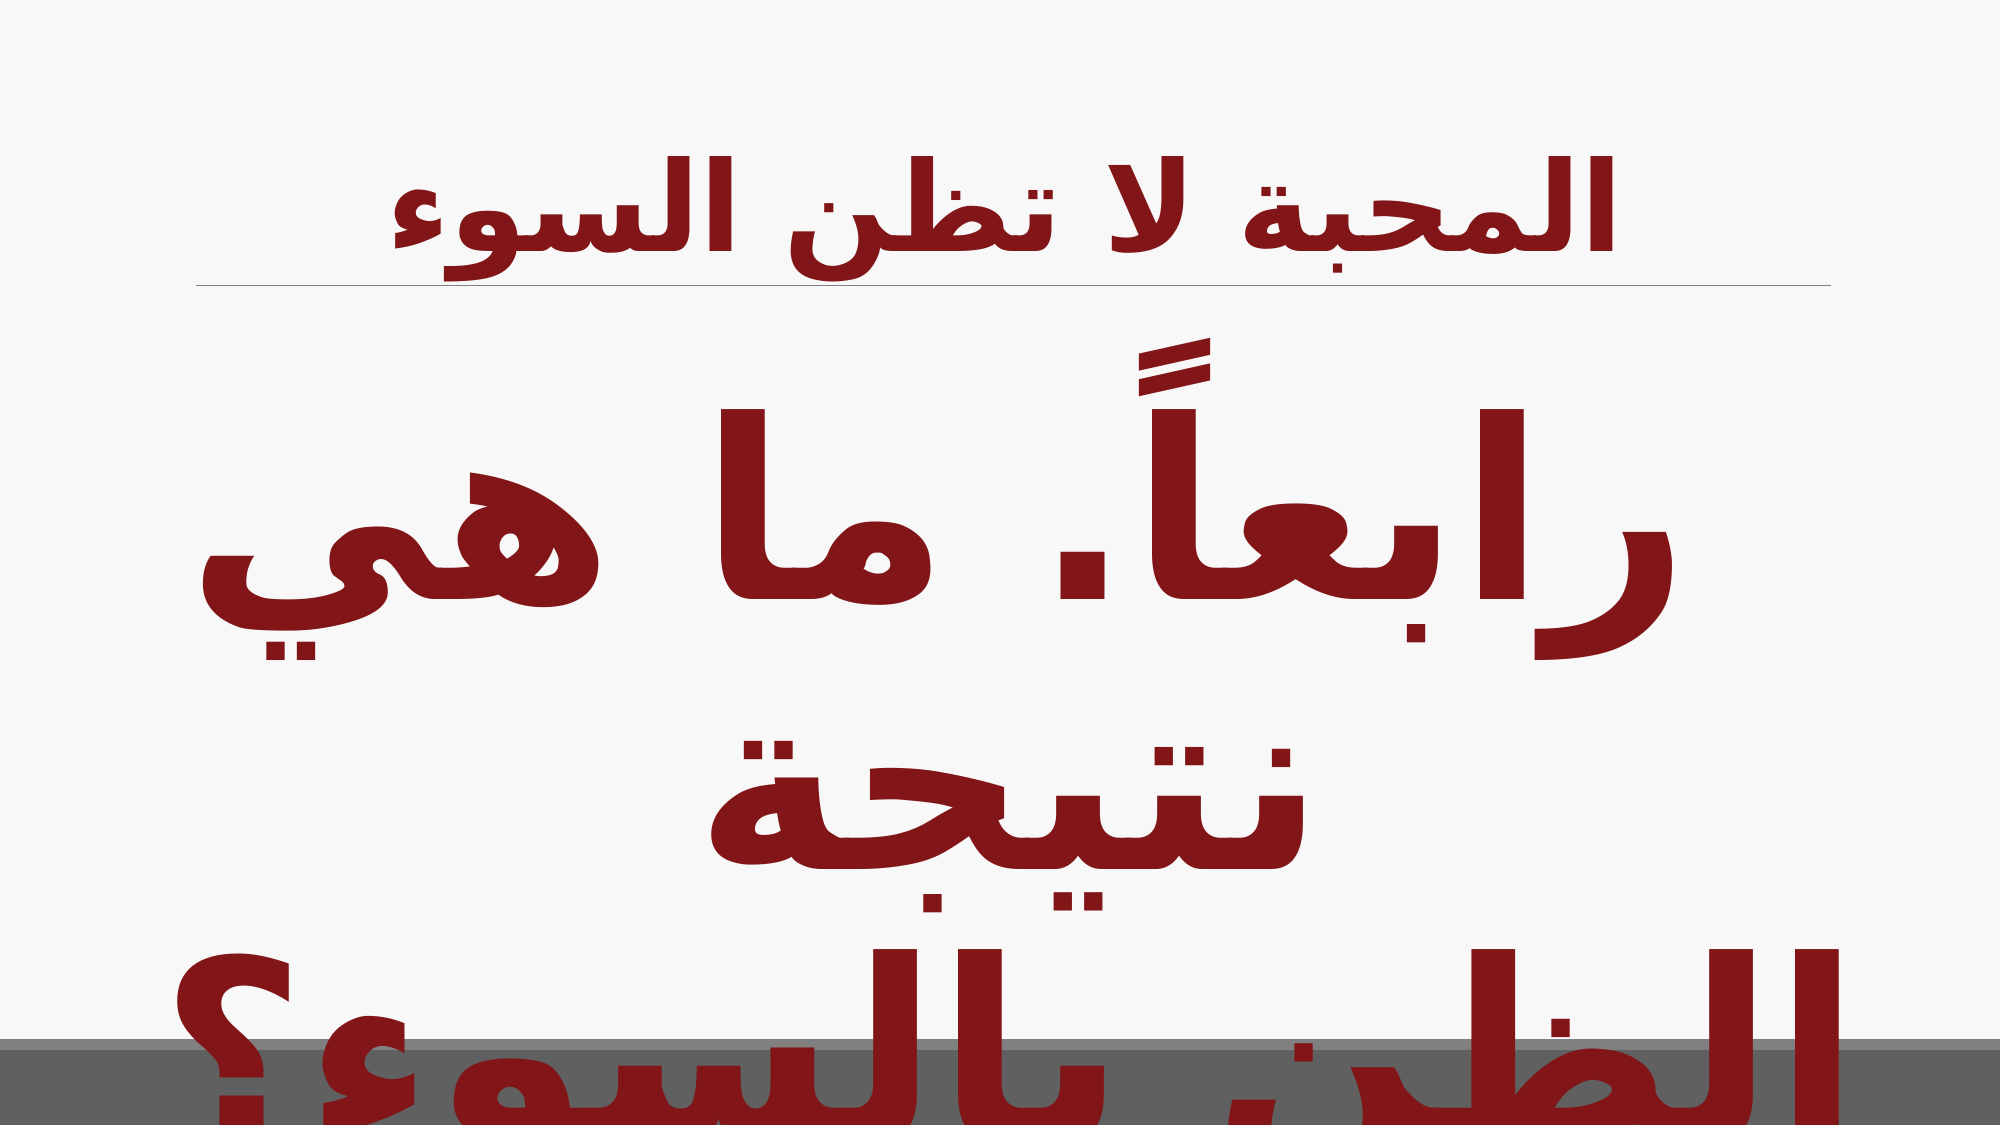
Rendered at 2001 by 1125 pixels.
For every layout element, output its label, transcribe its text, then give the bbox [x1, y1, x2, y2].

title المحبة لا تظن السوء [180, 47, 1830, 285]
list رابعاً. ما هي نتيجة الظن بالسوء؟ [39, 375, 1896, 1036]
